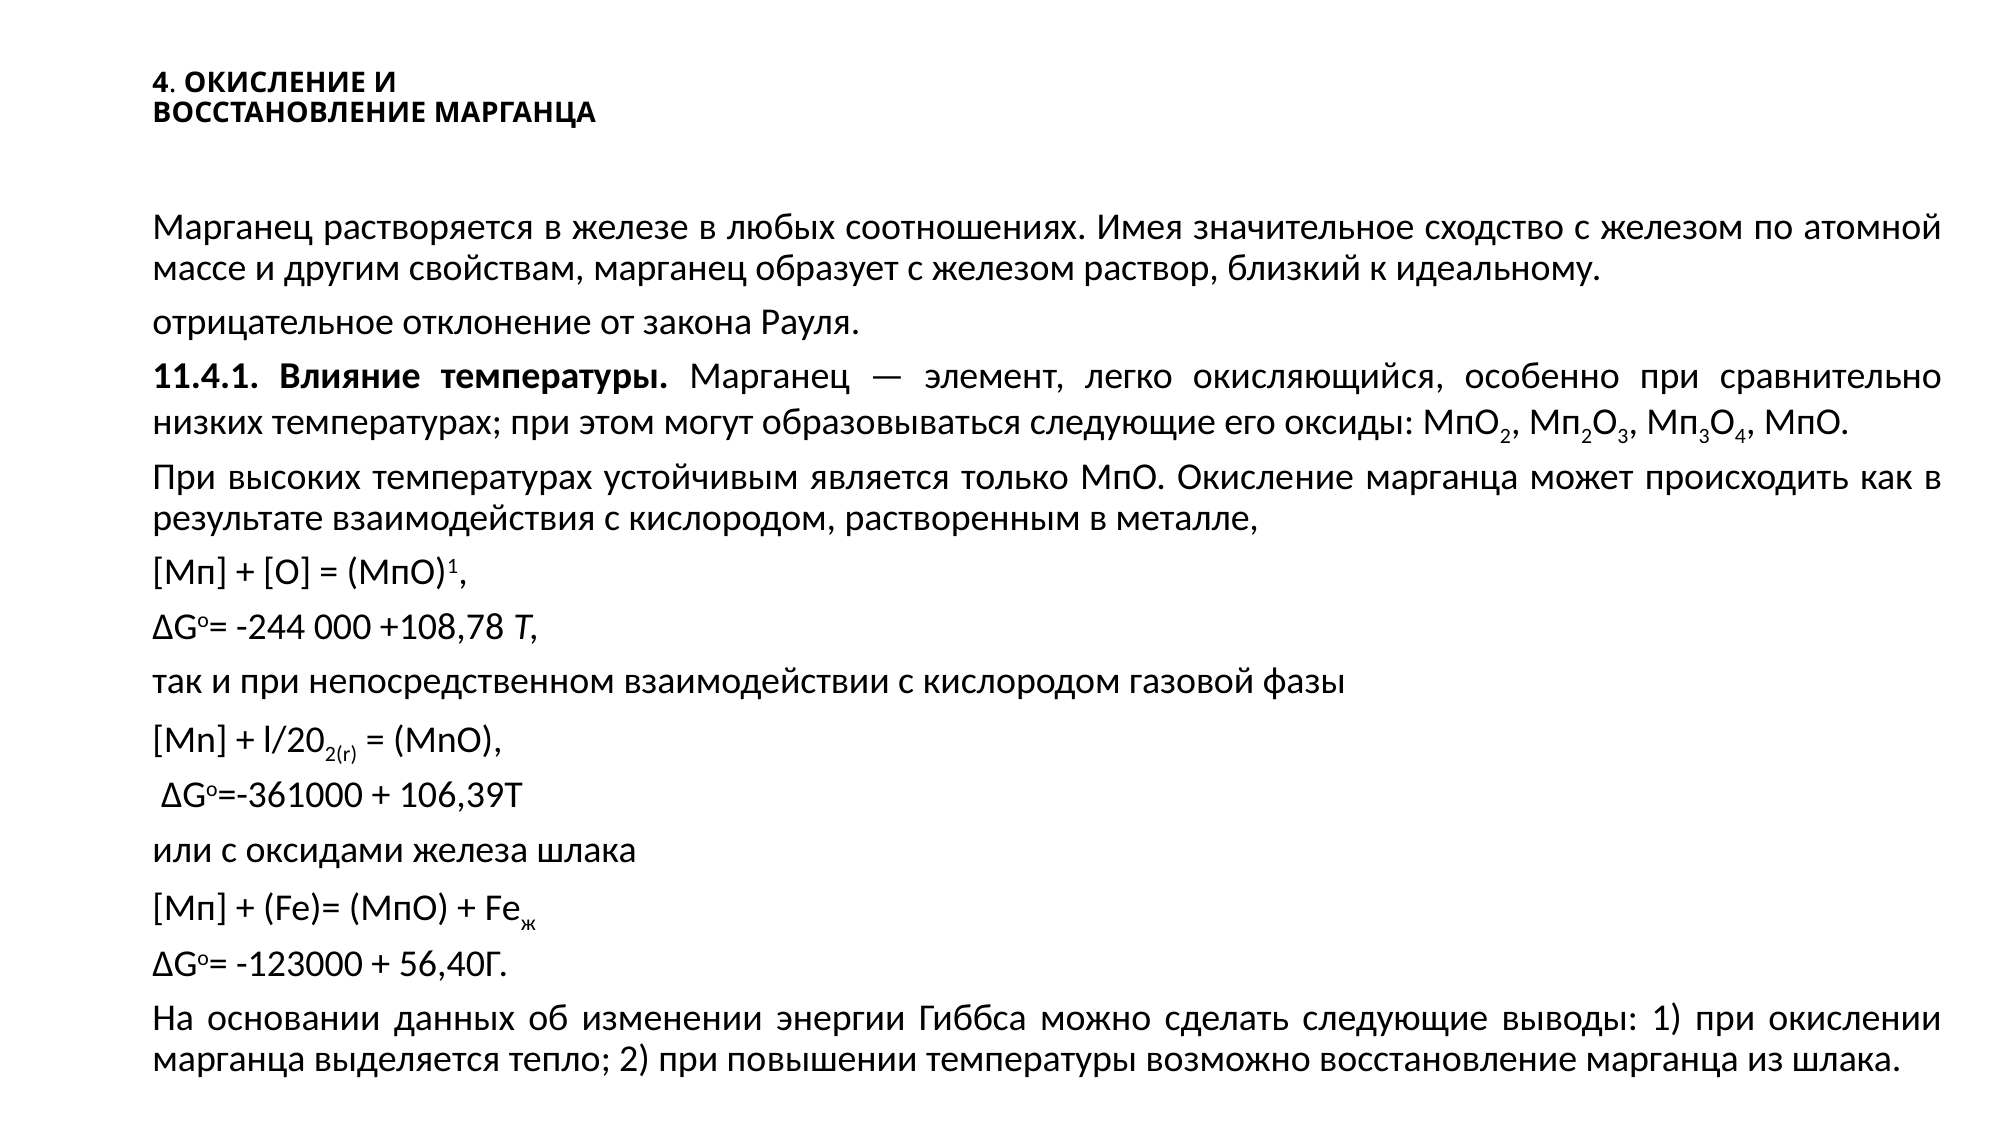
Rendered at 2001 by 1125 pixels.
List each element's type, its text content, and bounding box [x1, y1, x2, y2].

list Марганец растворяется в железе в лю­бых соотношениях. Имея значитель­ное сходство с железом по атомной массе и другим свойствам, марганец образует с железом раствор, близкий к идеальному. отрицательное отклонение от закона Рауля. 11.4.1. Влияние температуры. Мар­ганец — элемент, легко окисляющий­ся, особенно при сравнительно низких температурах; при этом могут образо­вываться следующие его оксиды: МпО2, Мп2О3, Мп3О4, МпО. При высоких температурах устой­чивым является только МпО. Окисле­ние марганца может происходить как в результате взаимодействия с кисло­родом, растворенным в металле, [Мп] + [О] = (МпО)1, ΔGo= -244 000 +108,78 Т, так и при непосредственном взаимо­действии с кислородом газовой фазы [Mn] + l/202(r) = (MnO), ΔGo=-361000 + 106,39T или с оксидами железа шлака [Мп] + (Fe)= (МпО) + Fеж ΔGo= -123000 + 56,40Г. На основании данных об измене­нии энергии Гиббса можно сделать следующие выводы: 1) при окислении марганца выделяется тепло; 2) при по­вышении температуры возможно вос­становление марганца из шлака. [137, 199, 1958, 1097]
title 4. ОКИСЛЕНИЕ И ВОССТАНОВЛЕНИЕ МАРГАНЦА [137, 59, 1863, 137]
